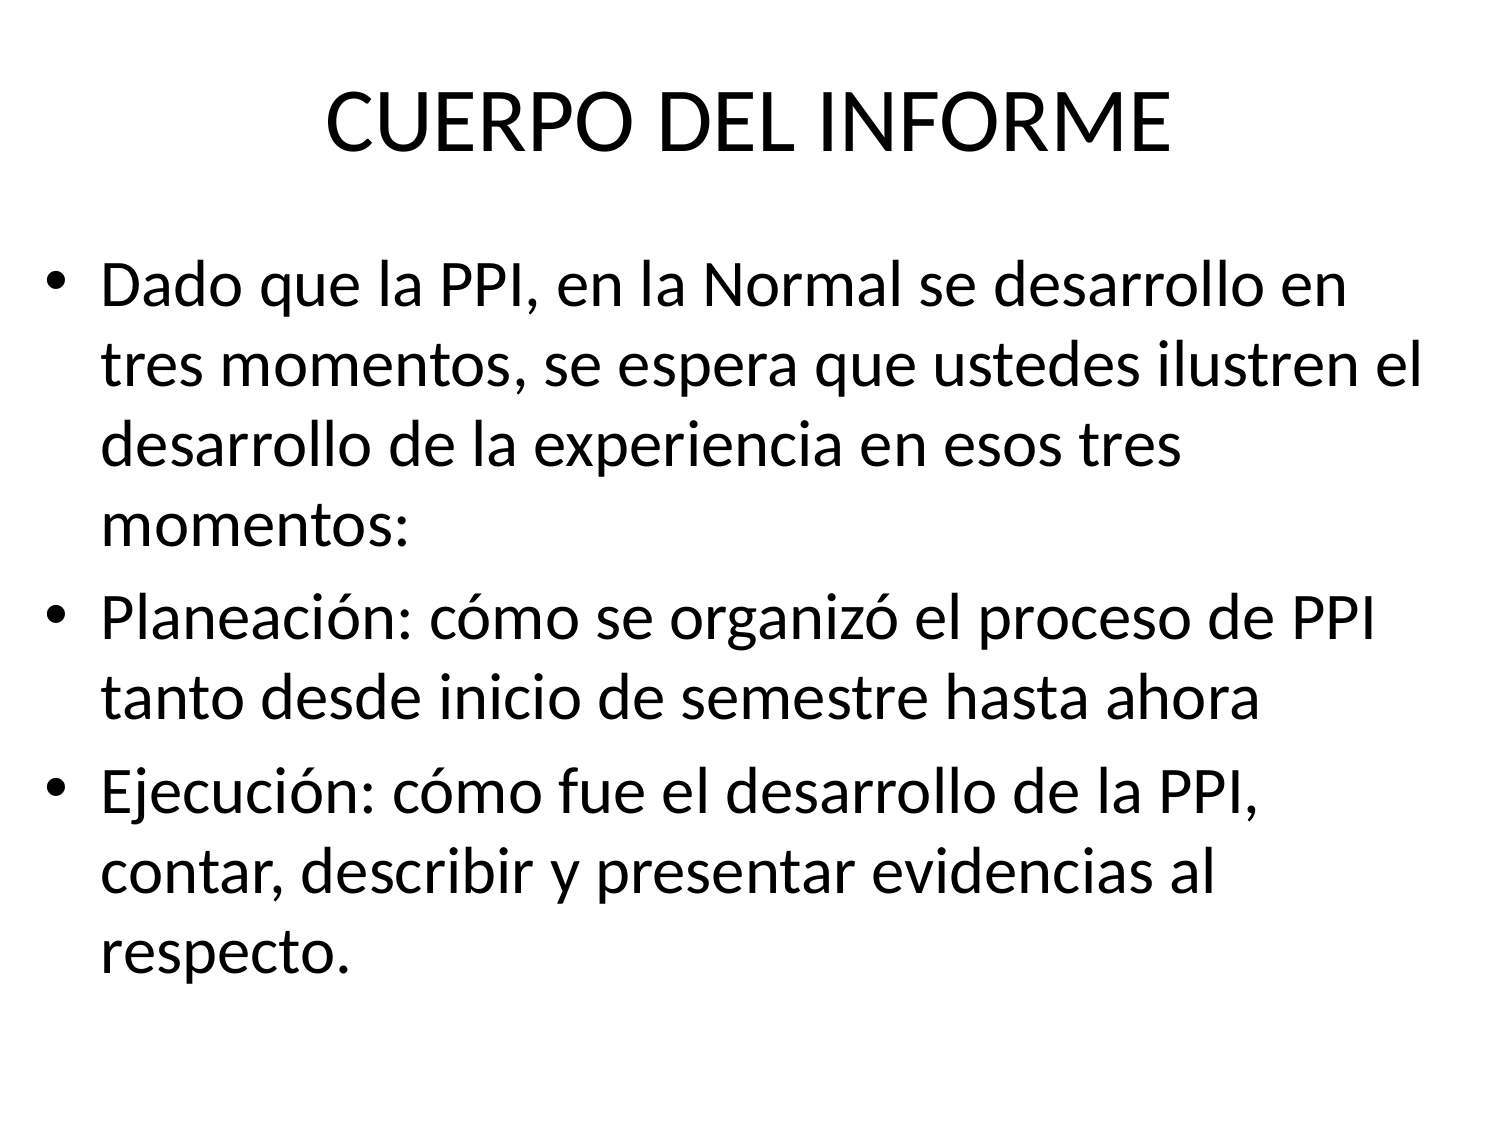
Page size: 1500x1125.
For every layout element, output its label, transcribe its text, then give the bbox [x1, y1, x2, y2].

title CUERPO DEL INFORME [75, 45, 1425, 185]
list Dado que la PPI, en la Normal se desarrollo en tres momentos, se espera que ustedes ilustren el desarrollo de la experiencia en esos tres momentos: Planeación: cómo se organizó el proceso de PPI tanto desde inicio de semestre hasta ahora Ejecución: cómo fue el desarrollo de la PPI, contar, describir y presentar evidencias al respecto. [29, 231, 1471, 1071]
